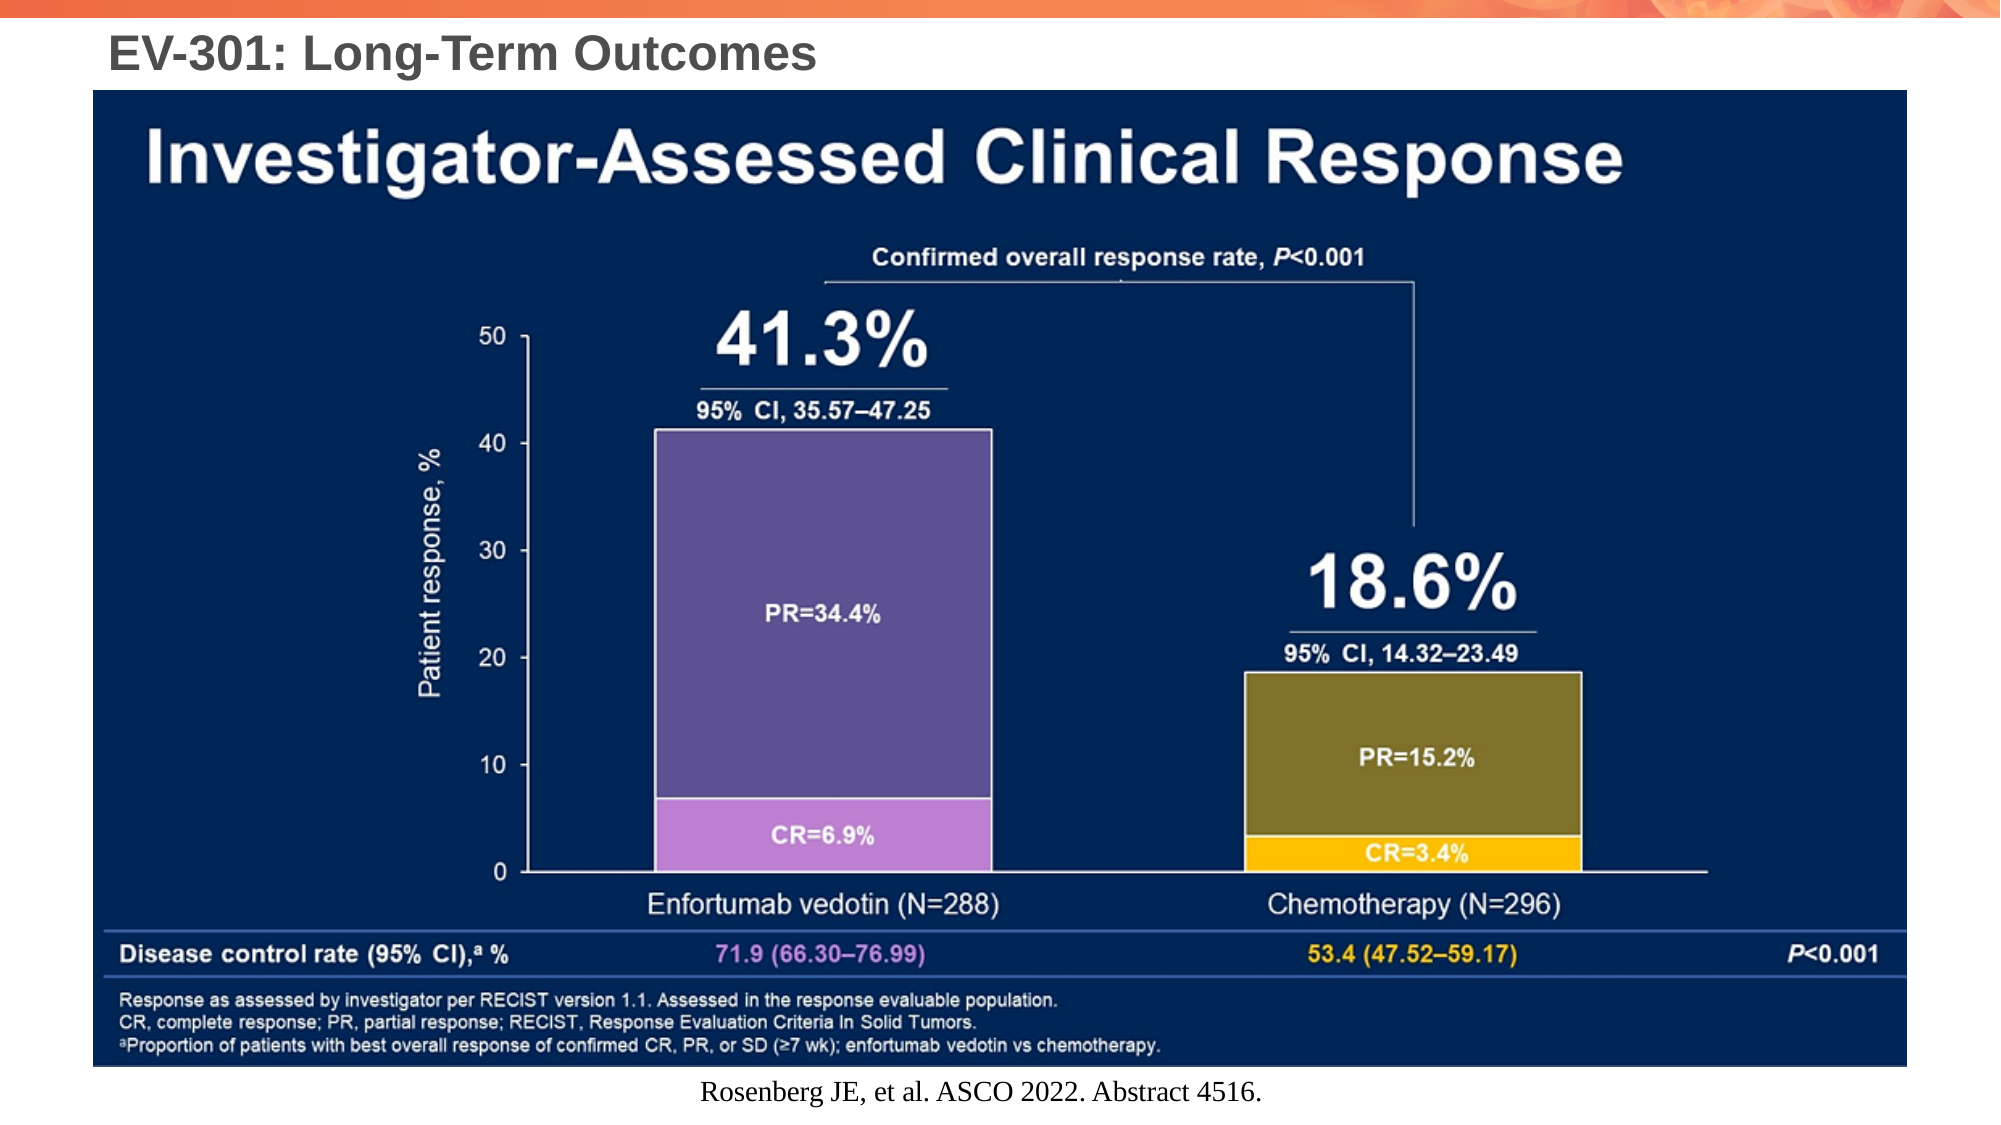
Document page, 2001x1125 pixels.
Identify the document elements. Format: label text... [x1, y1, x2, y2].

picture [0, 0, 2000, 18]
footer Rosenberg JE, et al. ASCO 2022. Abstract 4516. [99, 1067, 1863, 1116]
text_box EV-301: Long-Term Outcomes [93, 12, 1856, 90]
picture [93, 90, 1907, 1067]
